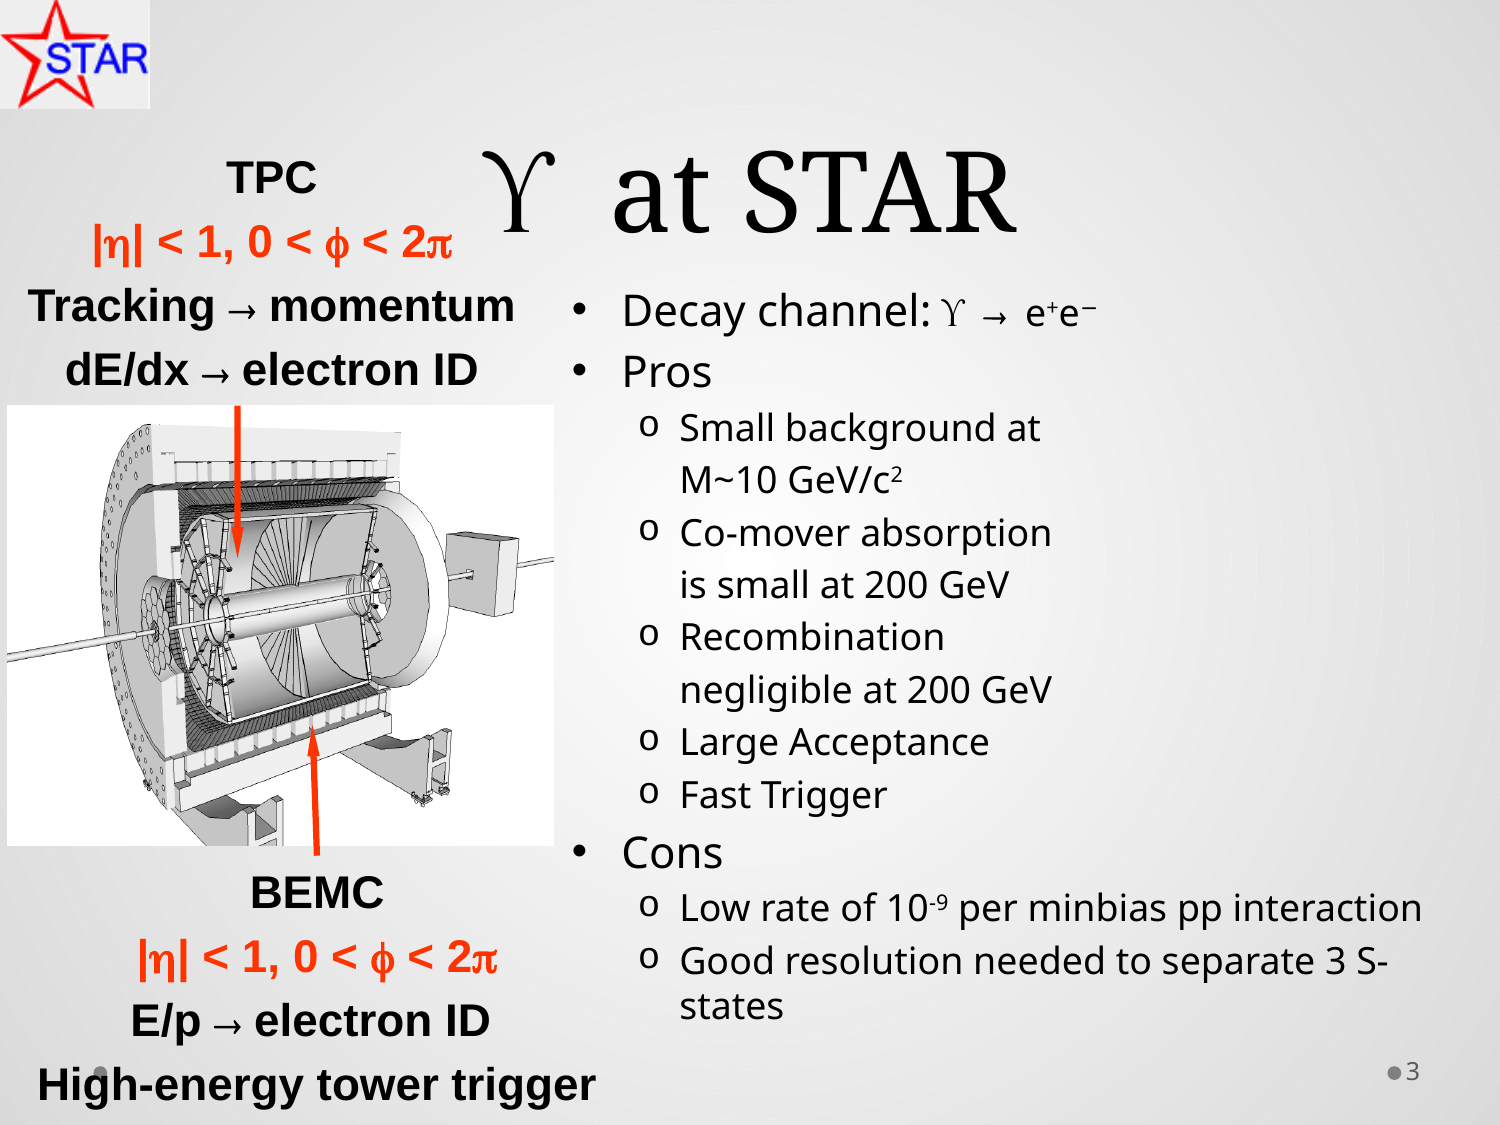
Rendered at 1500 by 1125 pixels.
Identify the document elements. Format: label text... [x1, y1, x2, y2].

title  at STAR [75, 0, 1425, 263]
picture [6, 405, 554, 846]
text_box BEMC || < 1, 0 <  < 2 E/p  electron ID High-energy tower trigger [0, 855, 642, 1117]
picture [0, 0, 151, 109]
slide_number 3 [1401, 1043, 1494, 1103]
text_box TPC || < 1, 0 <  < 2 Tracking  momentum dE/dx  electron ID [0, 140, 552, 402]
text_box Decay channel:   e+e− Pros Small background at M~10 GeV/c2 Co-mover absorption is small at 200 GeV Recombination negligible at 200 GeV Large Acceptance Fast Trigger Cons Low rate of 10-9 per minbias pp interaction Good resolution needed to separate 3 S-states [556, 275, 1500, 1043]
